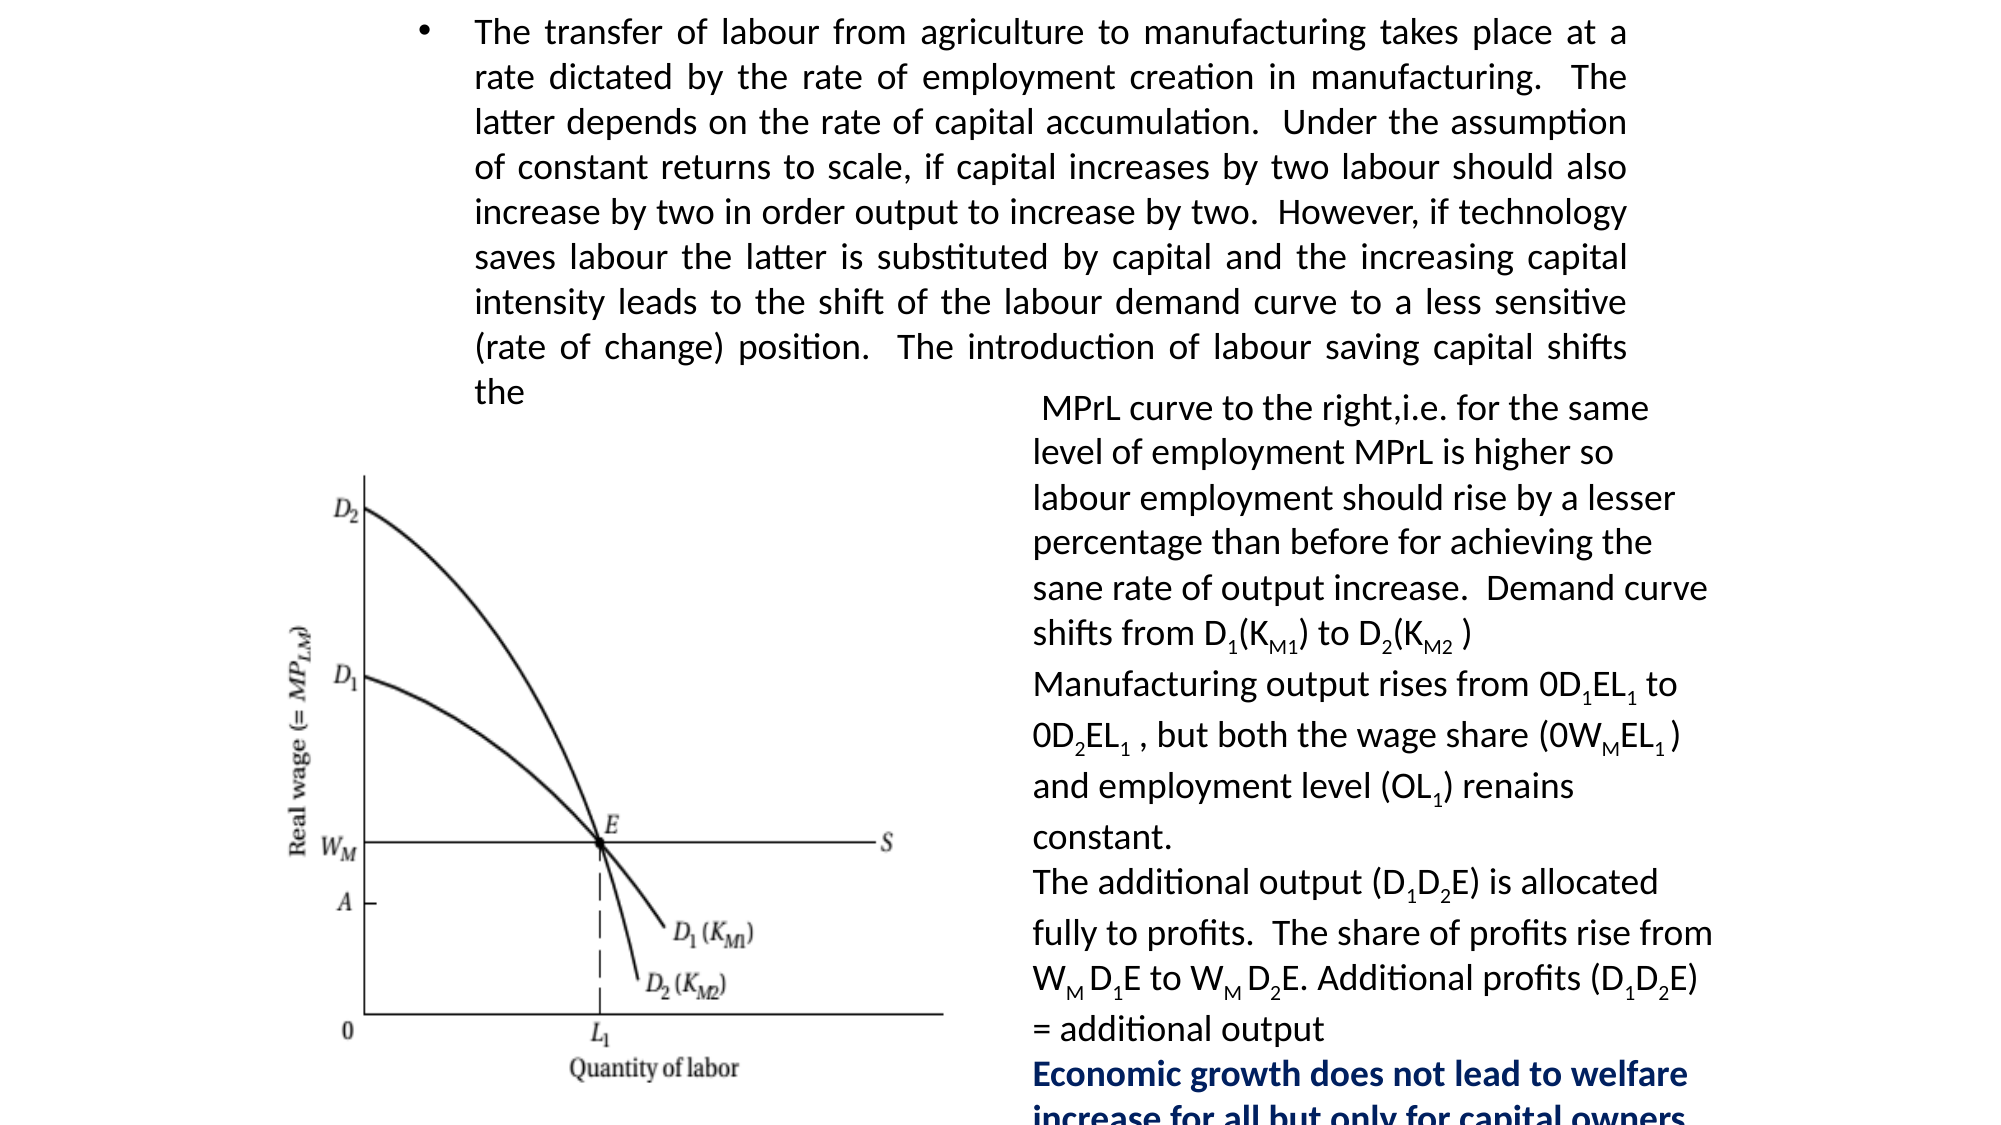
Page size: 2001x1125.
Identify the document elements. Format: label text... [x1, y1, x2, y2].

text_box The transfer of labour from agriculture to manufacturing takes place at a rate dictated by the rate of employment creation in manufacturing. The latter depends on the rate of capital accumulation. Under the assumption of constant returns to scale, if capital increases by two labour should also increase by two in order output to increase by two. However, if technology saves labour the latter is substituted by capital and the increasing capital intensity leads to the shift of the labour demand curve to a less sensitive (rate of change) position. The introduction of labour saving capital shifts the [403, 0, 1644, 420]
text_box MPrL curve to the right,i.e. for the same level of employment MPrL is higher so labour employment should rise by a lesser percentage than before for achieving the sane rate of output increase. Demand curve shifts from D1(KM1) to D2(KΜ2 ) Manufacturing output rises from 0D1ΕL1 to 0D2ΕL1 , but both the wage share (0WMΕL1 ) and employment level (OL1) renains constant. The additional output (D1D2E) is allocated fully to profits. The share of profits rise from WM D1Ε to WM D2Ε. Additional profits (D1D2E) = additional output Economic growth does not lead to welfare increase for all but only for capital owners. Income inequality increases. [1017, 375, 1733, 1125]
picture [267, 448, 1024, 1083]
